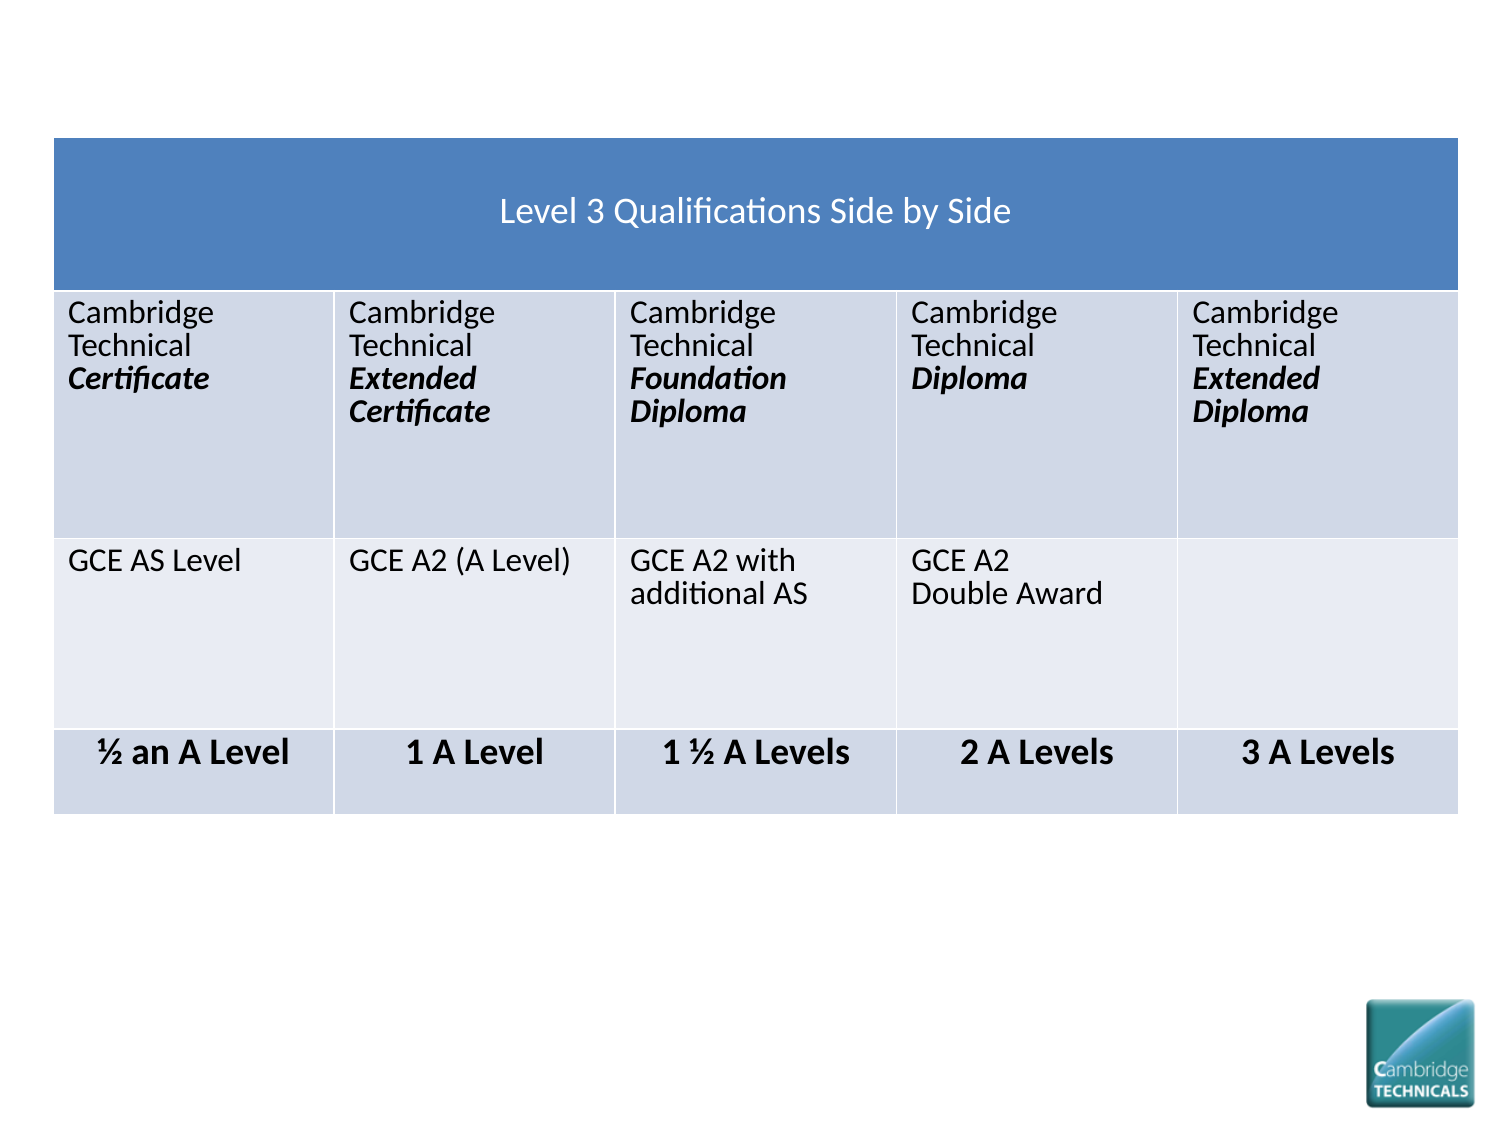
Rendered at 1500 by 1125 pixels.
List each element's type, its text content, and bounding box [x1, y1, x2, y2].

table_header Level 3 Qualifications Side by Side [54, 138, 1458, 290]
table_cell Cambridge Technical Extended Diploma [1178, 292, 1458, 538]
table_cell GCE A2 with additional AS [616, 539, 896, 728]
table_cell Cambridge Technical Extended Certificate [335, 292, 614, 538]
table_cell ½ an A Level [54, 730, 333, 814]
table_cell 1 ½ A Levels [616, 730, 896, 814]
picture [1366, 999, 1476, 1109]
table_cell GCE A2 Double Award [897, 539, 1177, 728]
table_cell [1178, 539, 1458, 728]
table_cell Cambridge Technical Diploma [897, 292, 1177, 538]
table_cell 3 A Levels [1178, 730, 1458, 814]
table_cell GCE AS Level [54, 539, 333, 728]
table_cell Cambridge Technical Certificate [54, 292, 333, 538]
table_cell 1 A Level [335, 730, 614, 814]
table_cell GCE A2 (A Level) [335, 539, 614, 728]
table_cell Cambridge Technical Foundation Diploma [616, 292, 896, 538]
table_cell 2 A Levels [897, 730, 1177, 814]
